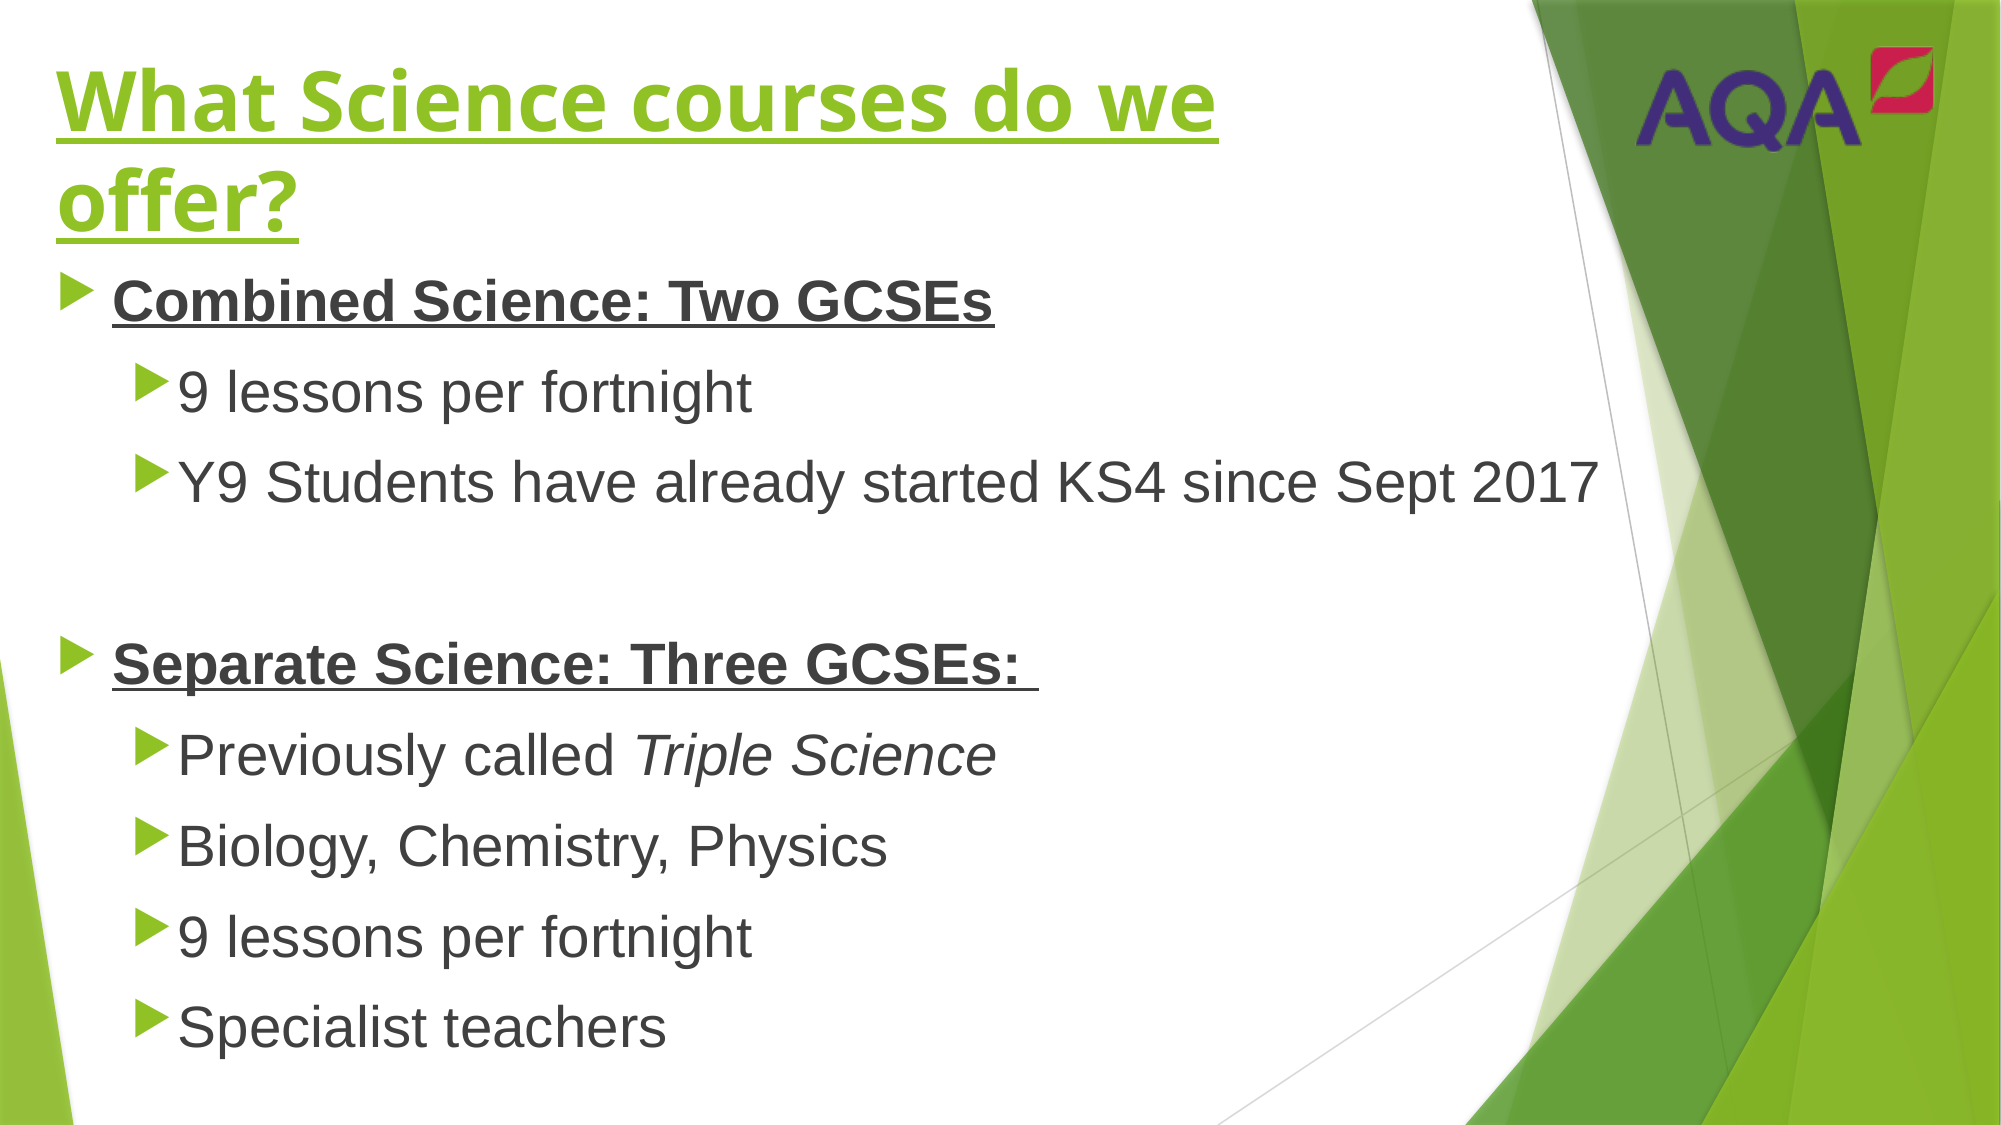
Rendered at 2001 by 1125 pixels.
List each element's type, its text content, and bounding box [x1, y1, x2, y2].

title What Science courses do we offer? [41, 41, 1452, 255]
list Combined Science: Two GCSEs 9 lessons per fortnight Y9 Students have already started KS4 since Sept 2017 Separate Science: Three GCSEs: Previously called Triple Science Biology, Chemistry, Physics 9 lessons per fortnight Specialist teachers [41, 255, 1653, 892]
picture [1628, 0, 1942, 256]
